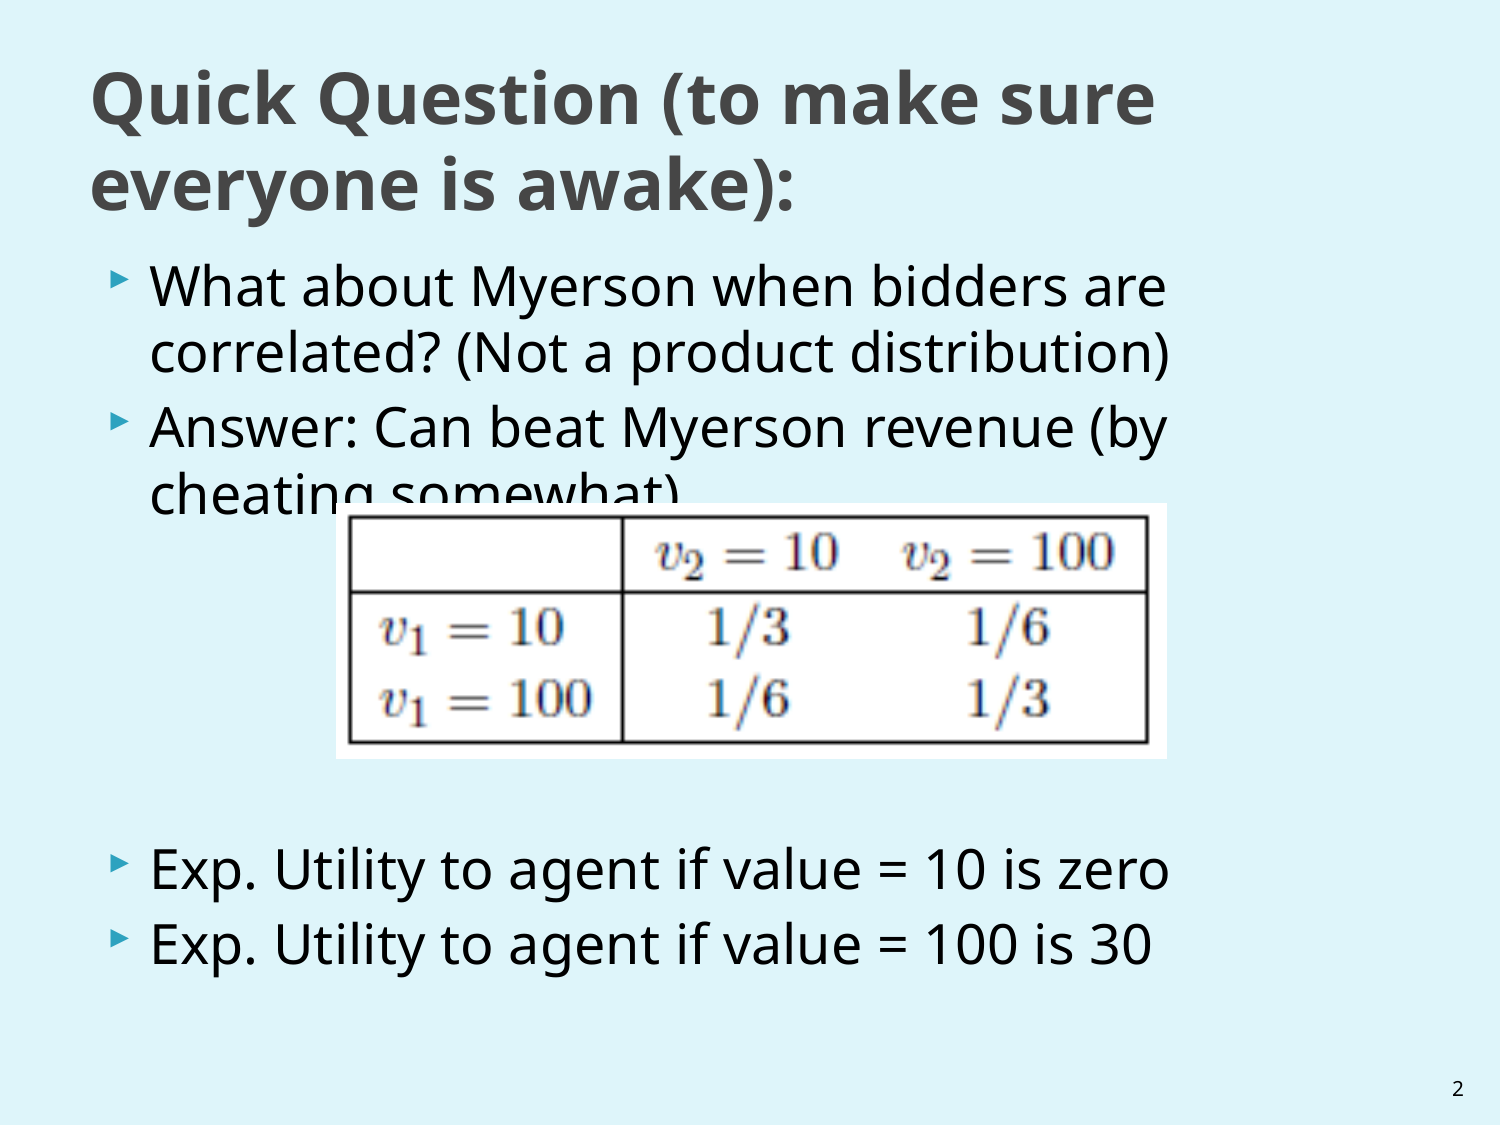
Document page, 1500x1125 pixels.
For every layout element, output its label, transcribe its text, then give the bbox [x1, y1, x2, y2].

title Quick Question (to make sure everyone is awake): [75, 45, 1425, 233]
picture [336, 503, 1167, 759]
list What about Myerson when bidders are correlated? (Not a product distribution) Answer: Can beat Myerson revenue (by cheating somewhat) Exp. Utility to agent if value = 10 is zero Exp. Utility to agent if value = 100 is 30 [75, 243, 1425, 986]
slide_number 2 [1418, 1051, 1479, 1112]
